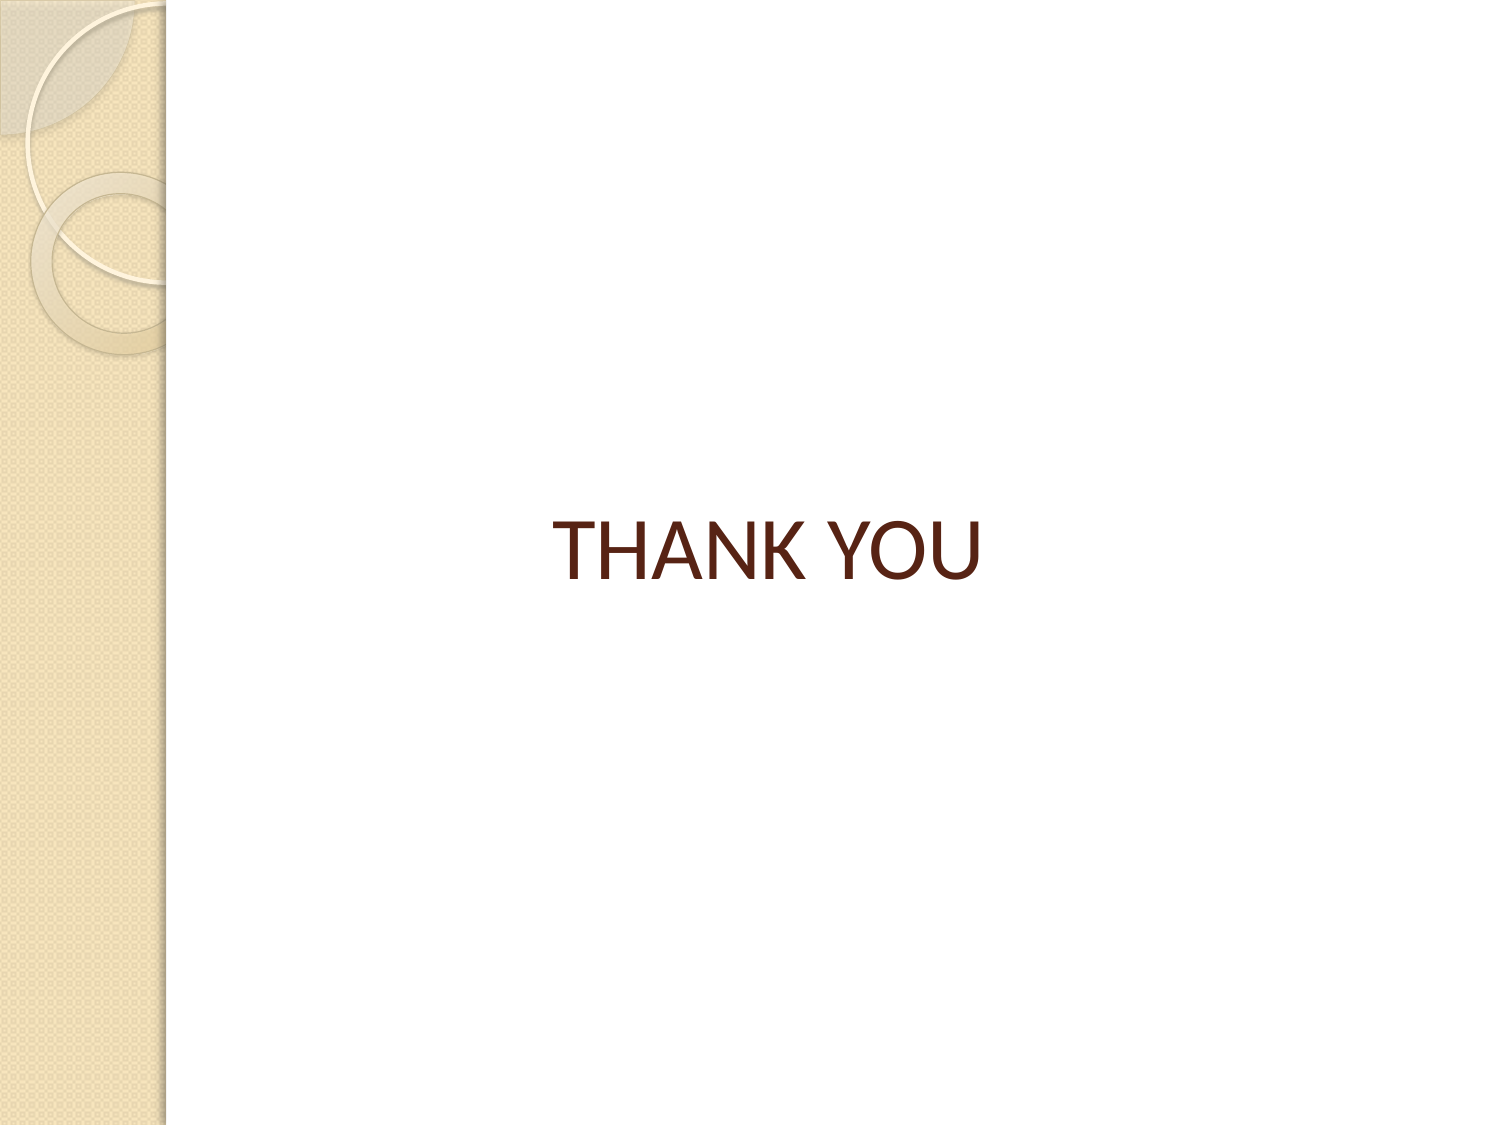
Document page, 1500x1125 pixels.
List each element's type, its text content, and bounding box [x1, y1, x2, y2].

title THANK YOU [537, 450, 1500, 638]
